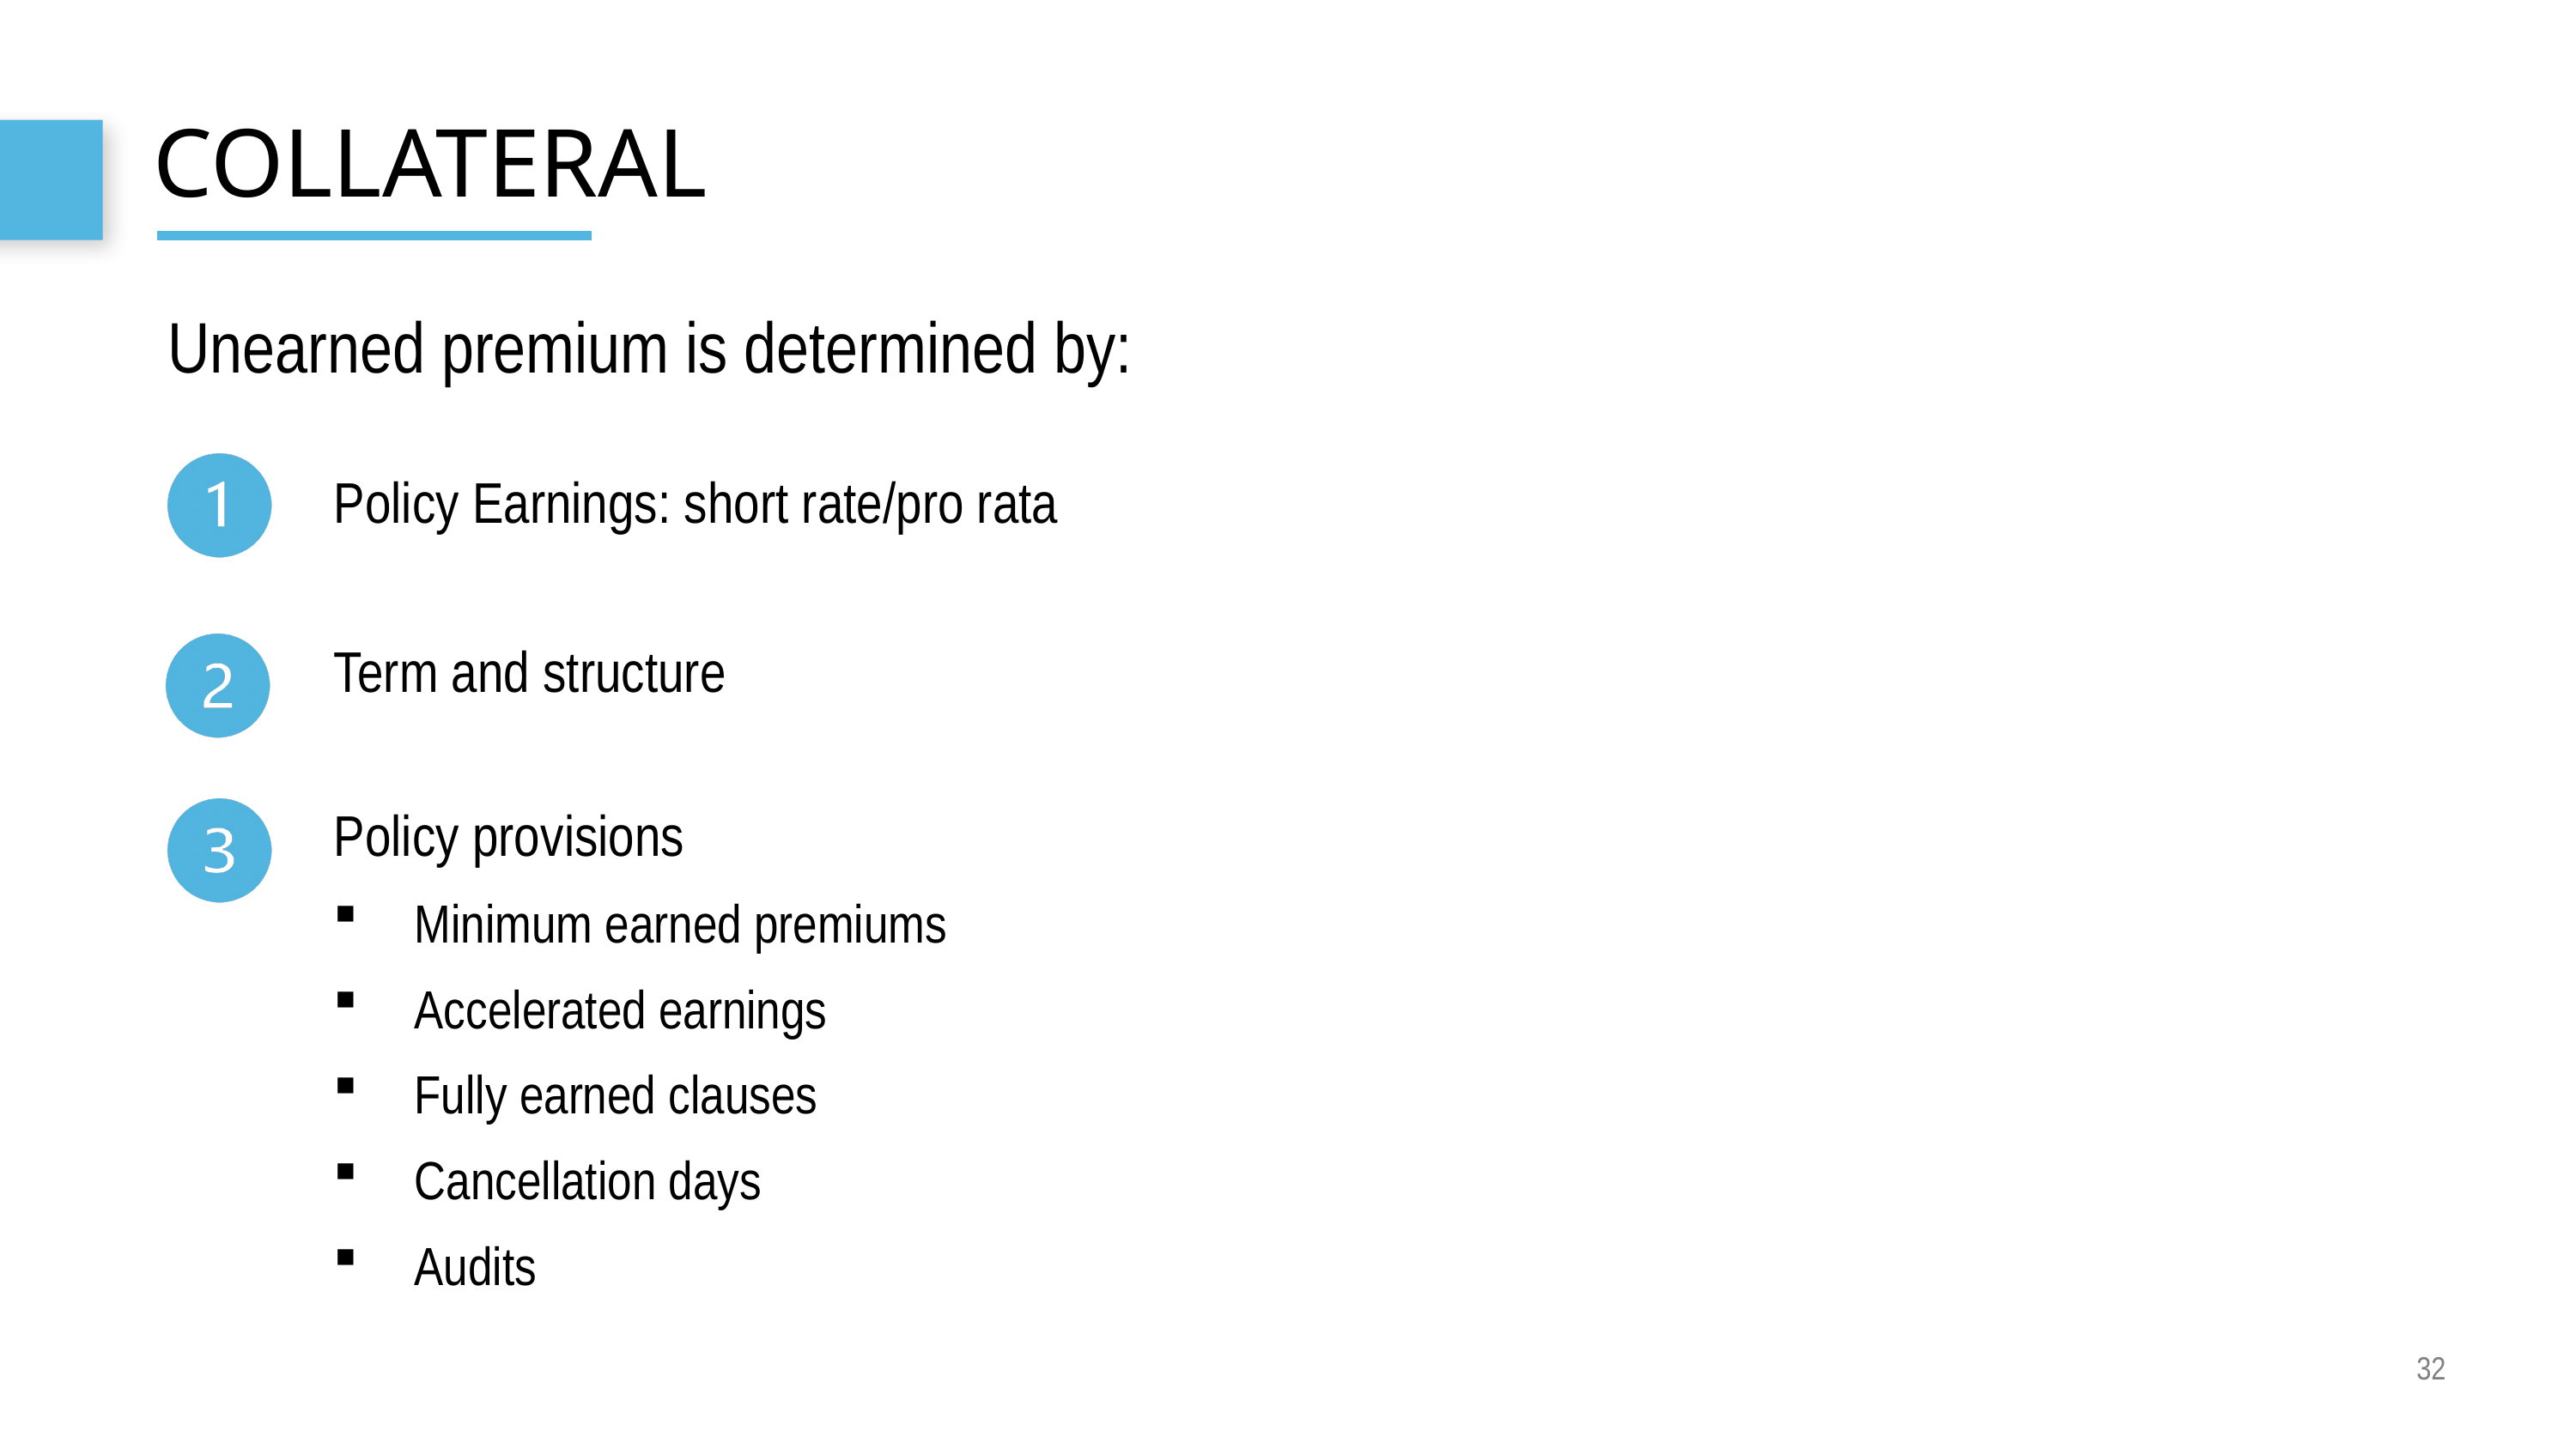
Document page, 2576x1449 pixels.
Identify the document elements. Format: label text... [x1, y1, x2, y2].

text_box Term and structure [320, 627, 1833, 743]
picture [155, 785, 284, 915]
picture [153, 621, 283, 750]
list Unearned premium is determined by: [155, 294, 2446, 403]
title Collateral [153, 76, 2446, 258]
text_box Policy Earnings: short rate/pro rata [320, 459, 1833, 574]
picture [155, 440, 284, 570]
text_box Policy provisions Minimum earned premiums Accelerated earnings Fully earned clauses Cancellation days Audits [320, 792, 1833, 1336]
slide_number 32 [1866, 1343, 2446, 1391]
